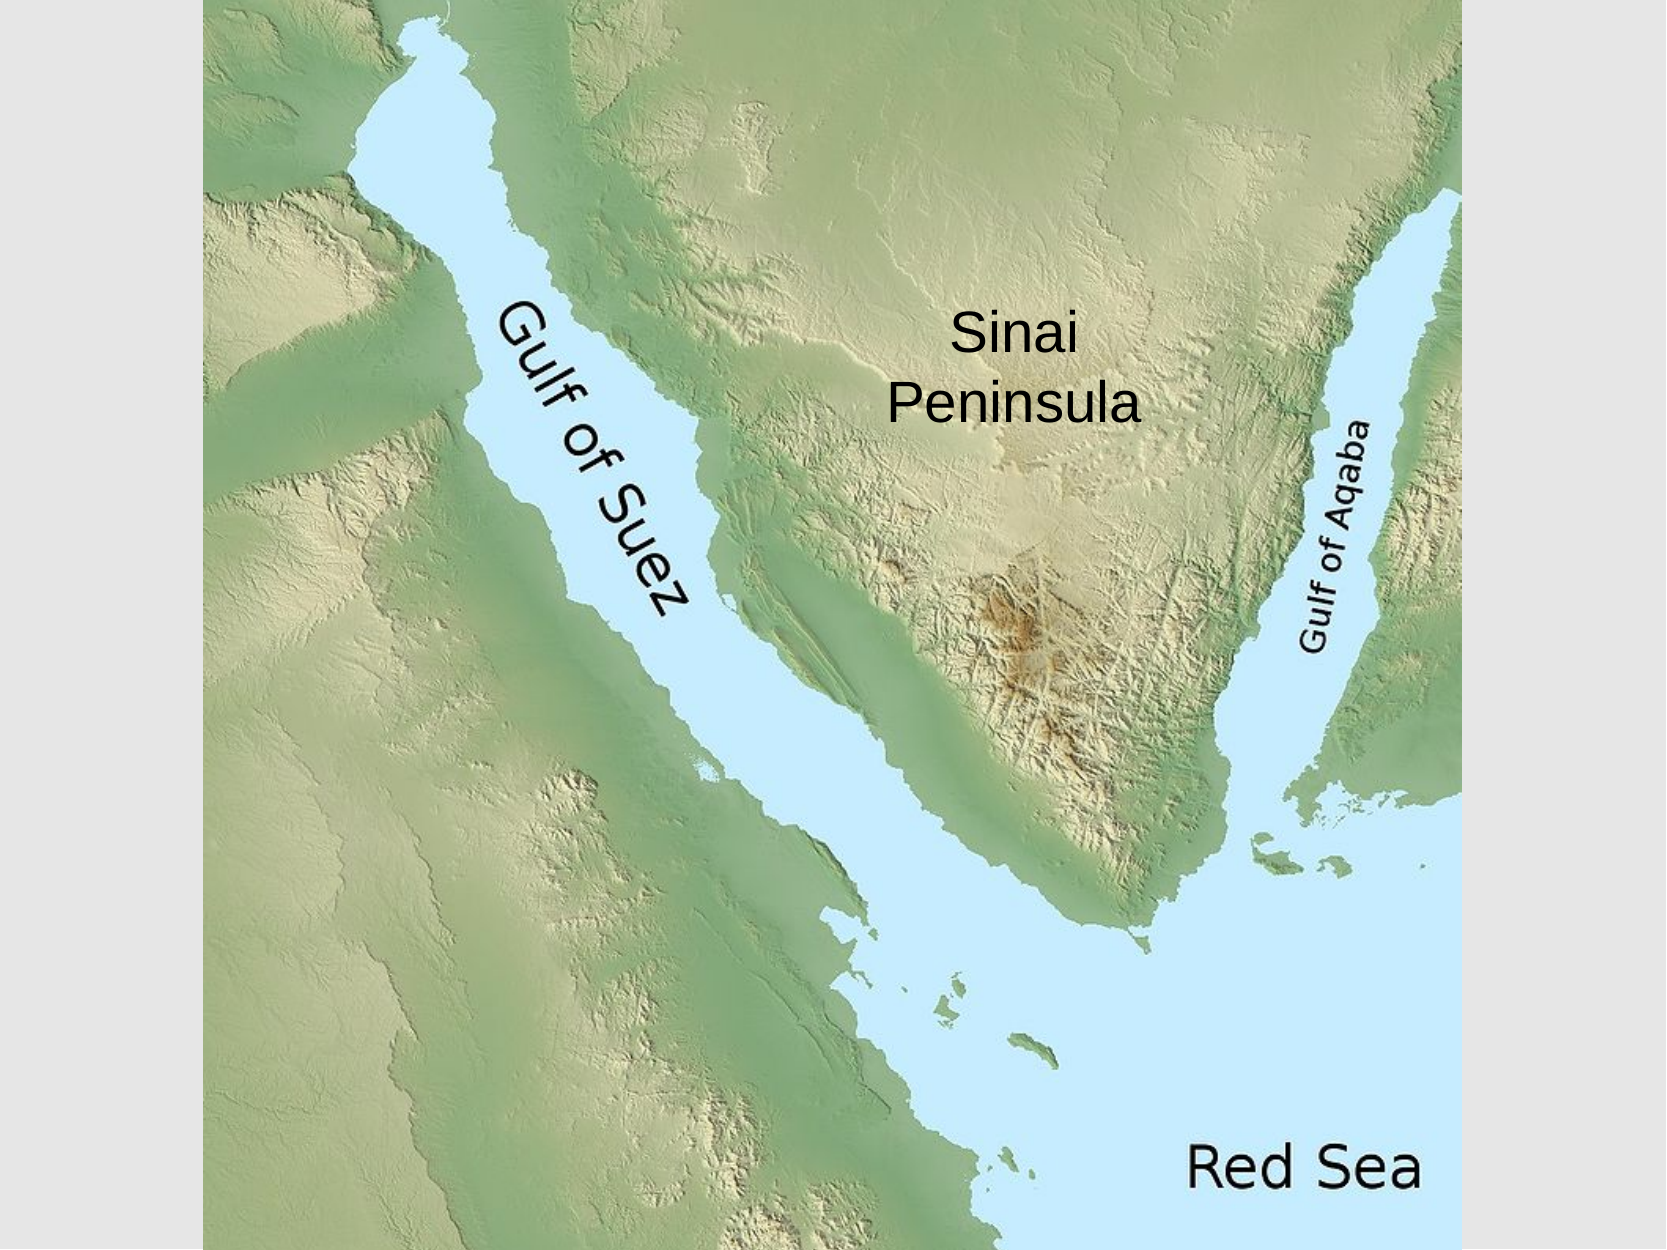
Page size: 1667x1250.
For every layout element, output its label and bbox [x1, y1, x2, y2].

picture [203, 0, 1463, 1250]
